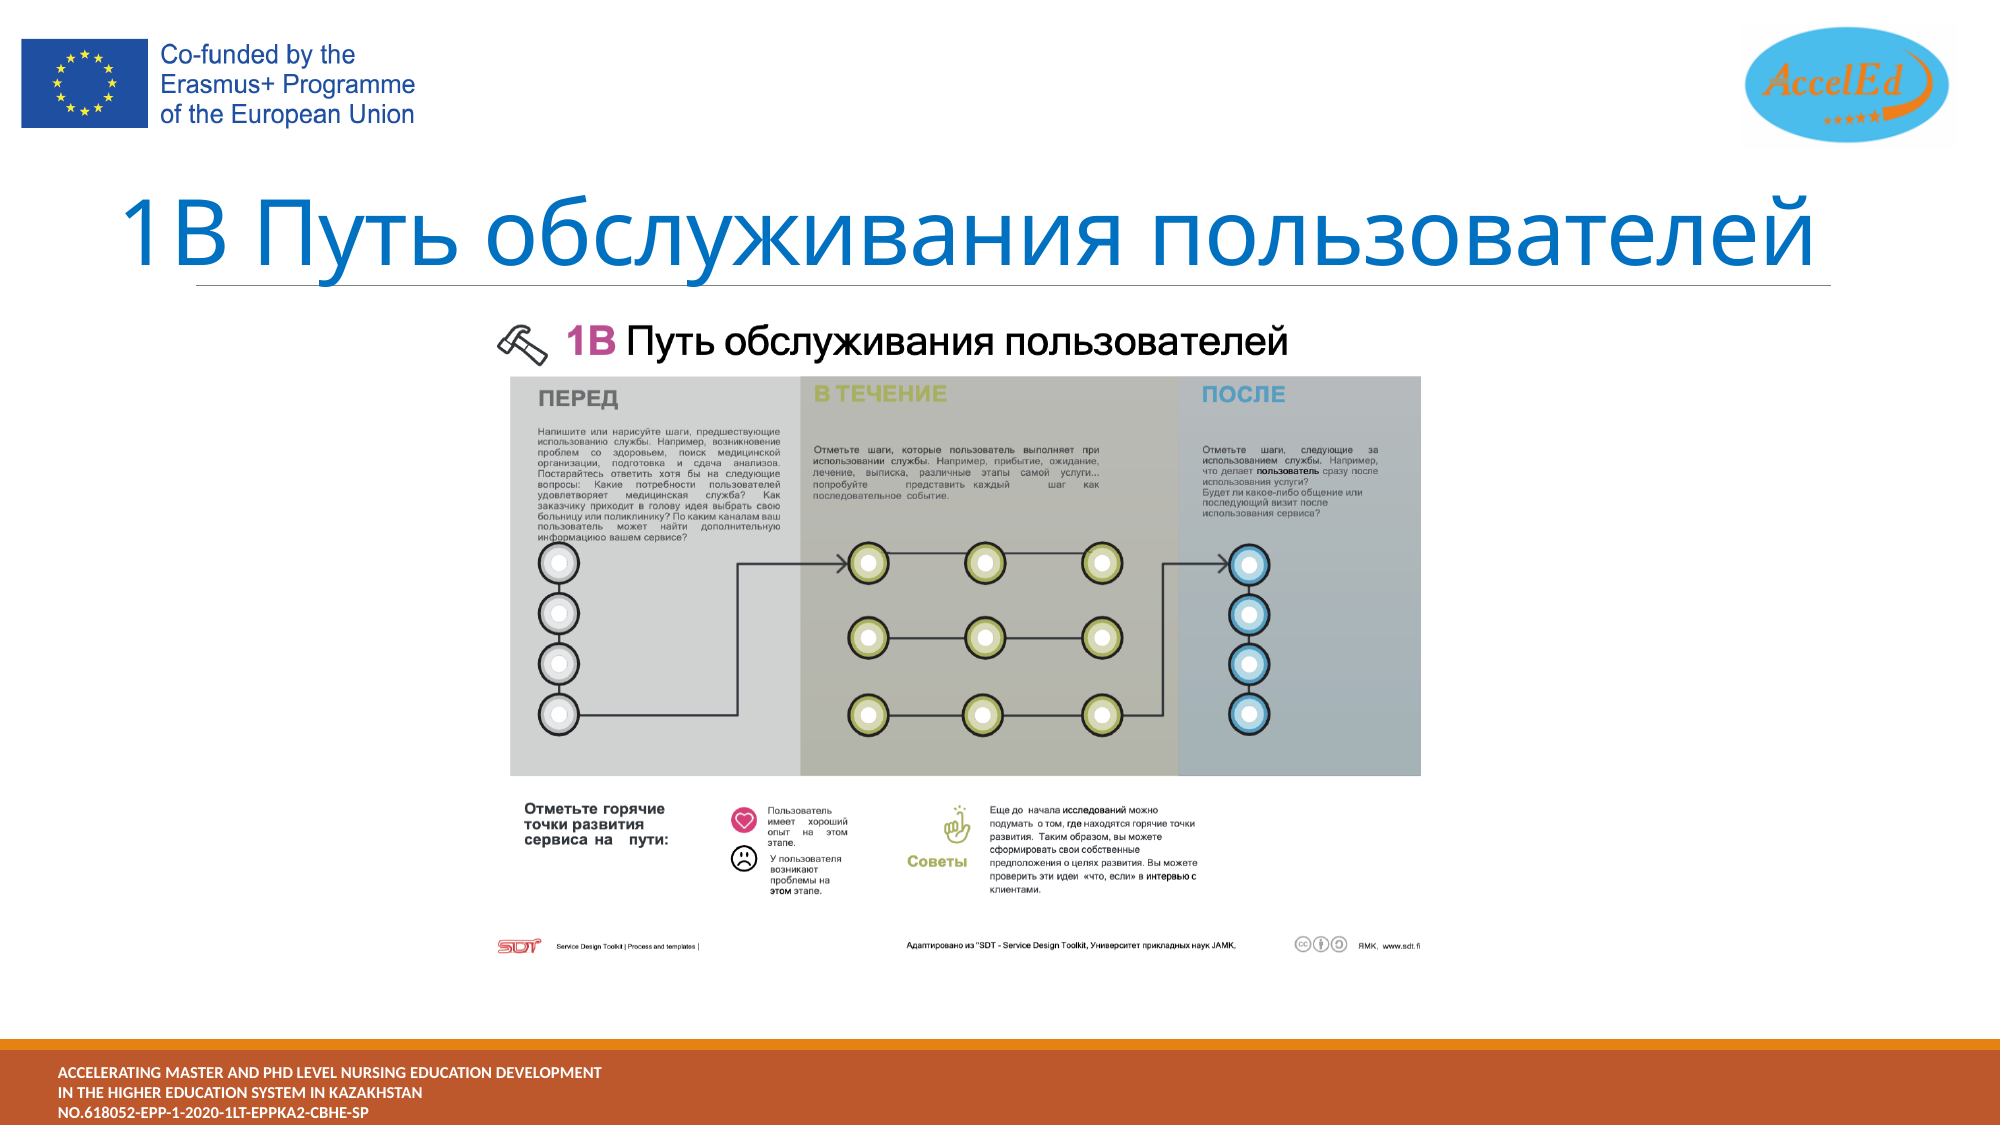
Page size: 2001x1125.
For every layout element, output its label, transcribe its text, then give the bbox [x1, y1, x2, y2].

picture [0, 20, 578, 144]
picture [1740, 22, 1957, 149]
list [490, 302, 1447, 964]
title 1B Путь обслуживания пользователей [43, 159, 1894, 292]
